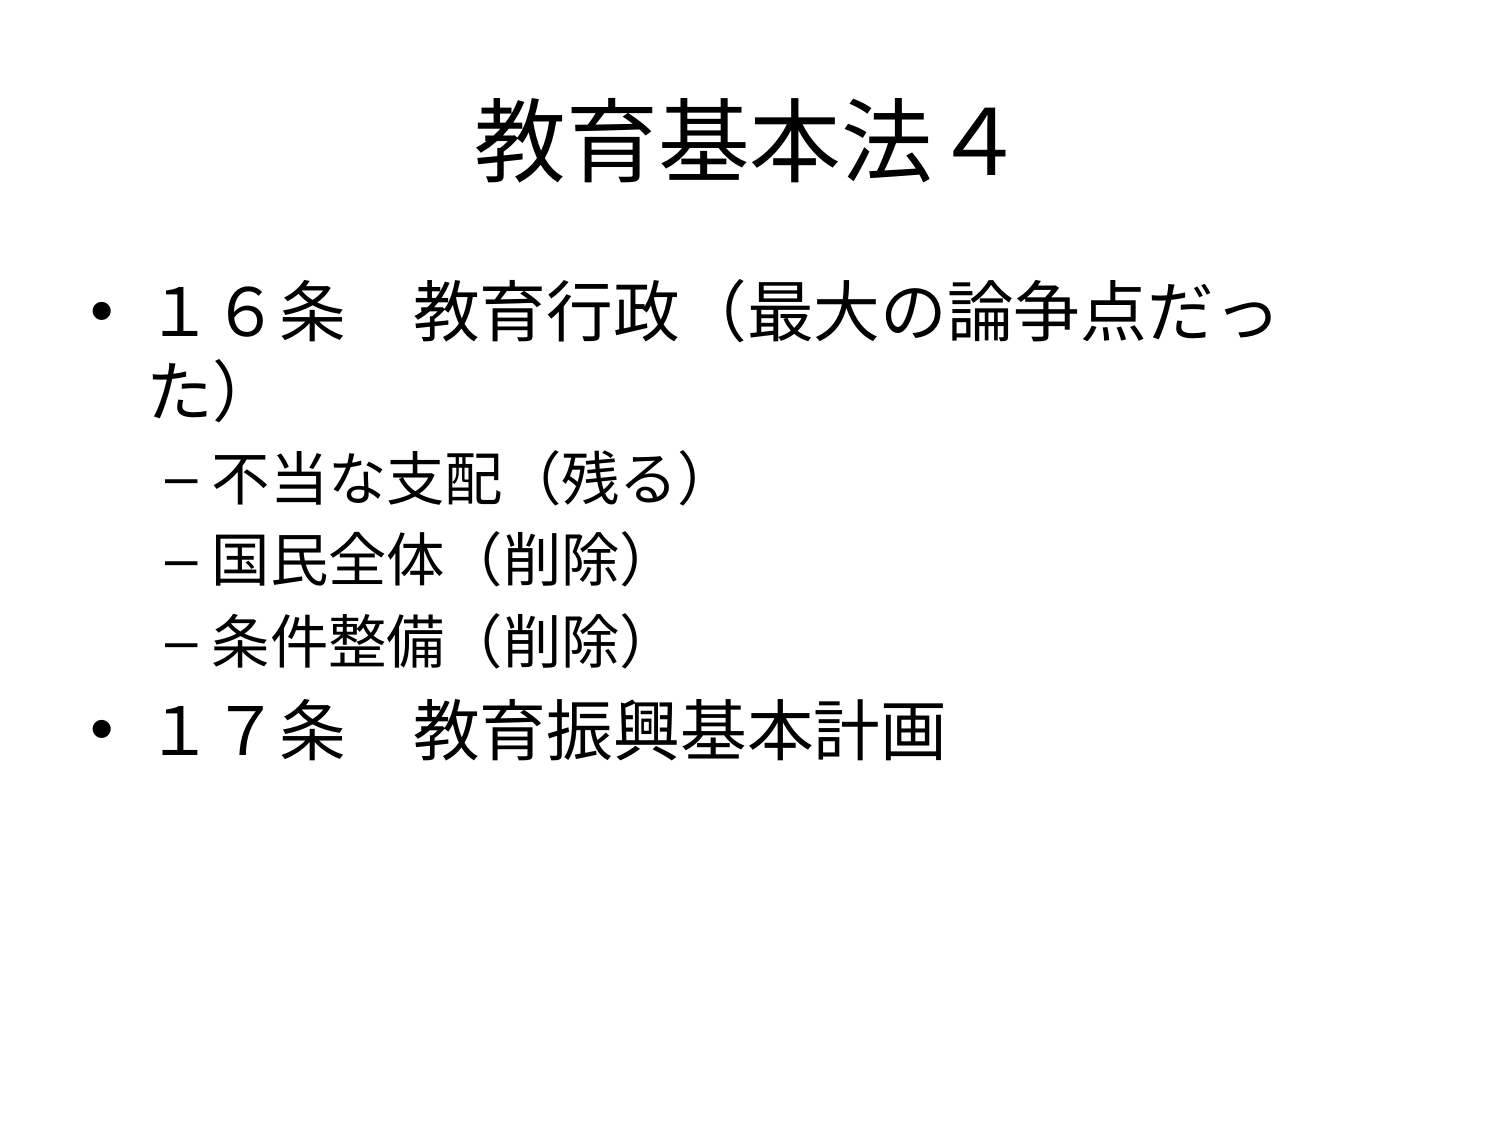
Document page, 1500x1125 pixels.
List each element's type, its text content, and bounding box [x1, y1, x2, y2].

title 教育基本法４ [75, 45, 1425, 233]
list １６条 教育行政（最大の論争点だった） 不当な支配（残る） 国民全体（削除） 条件整備（削除） １７条 教育振興基本計画 [75, 262, 1425, 1005]
